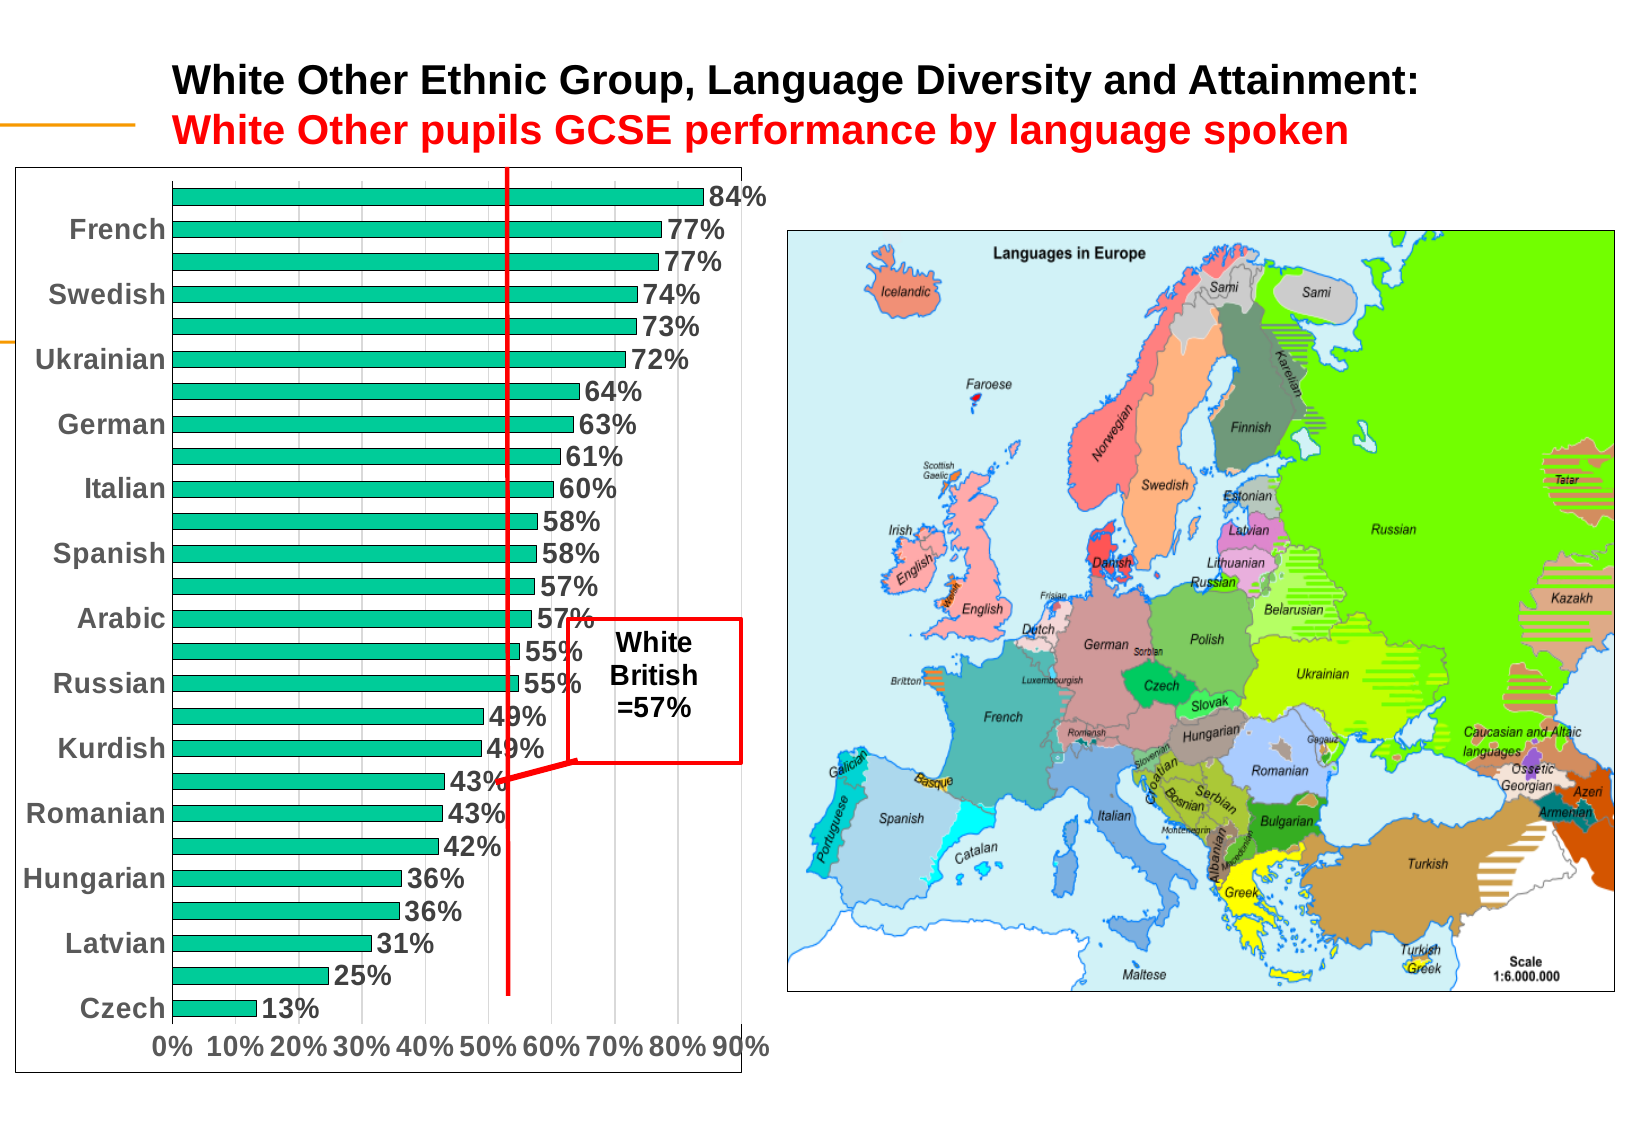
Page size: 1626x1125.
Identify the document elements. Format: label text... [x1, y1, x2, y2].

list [786, 230, 1615, 991]
title White Other Ethnic Group, Language Diversity and Attainment: White Other pupils GCSE performance by language spoken [156, 39, 1539, 166]
chart [14, 164, 771, 1074]
